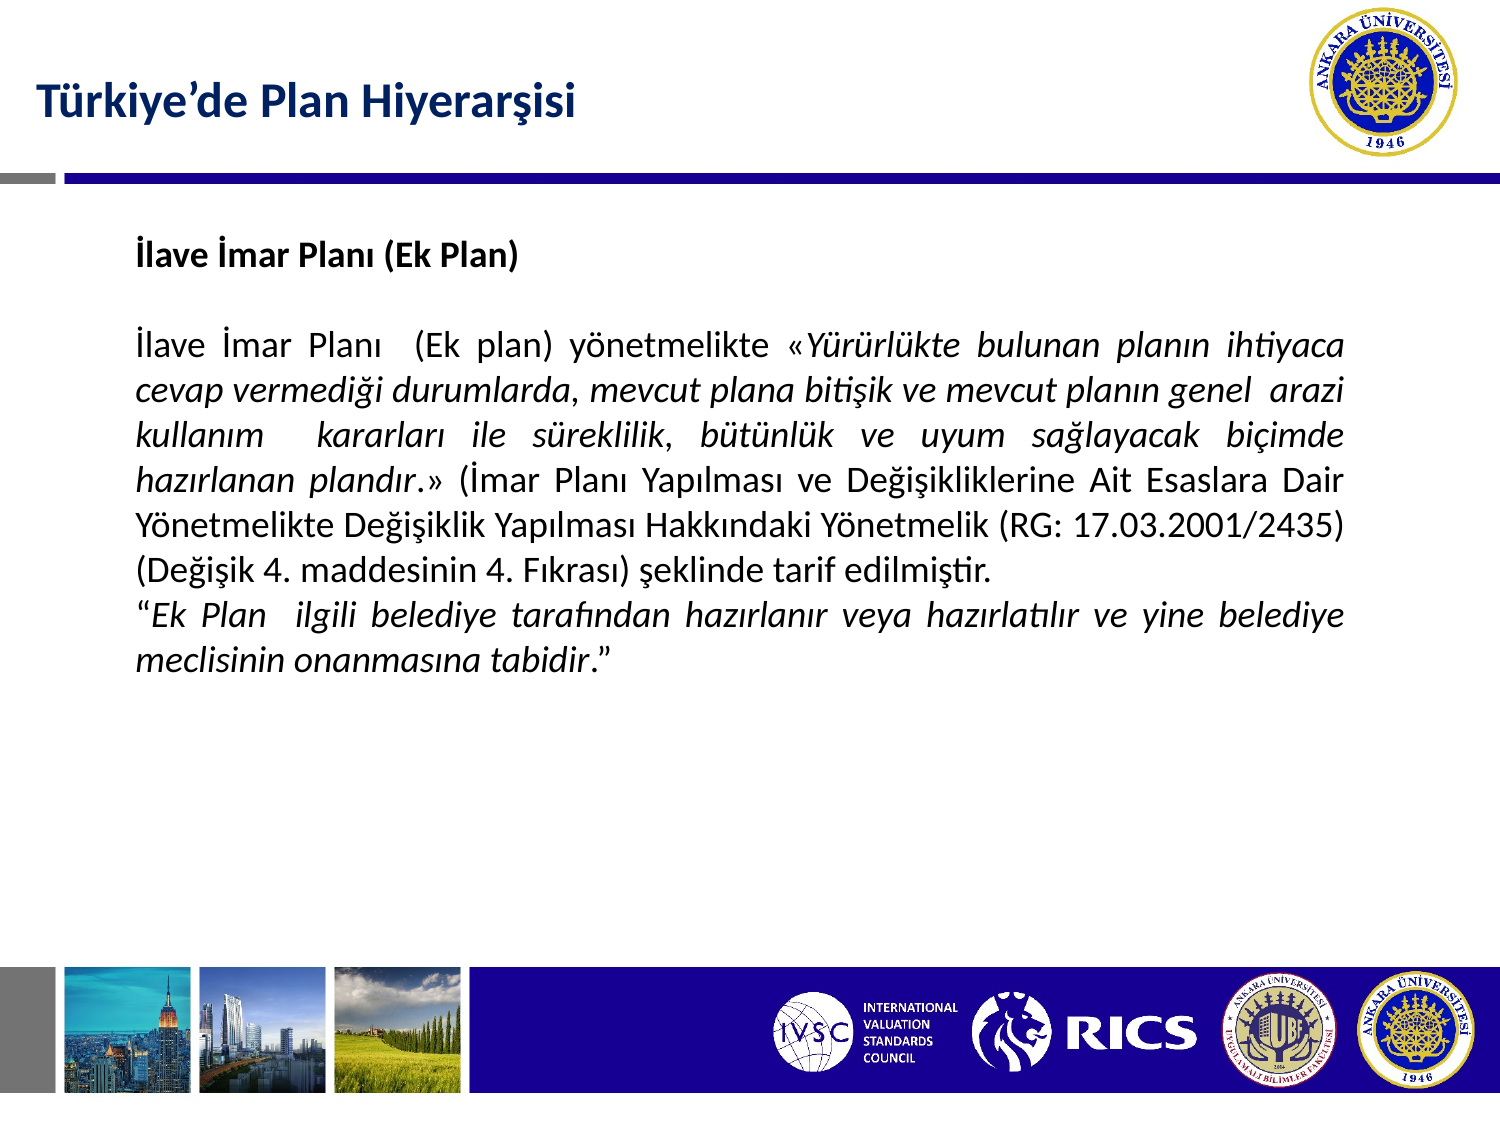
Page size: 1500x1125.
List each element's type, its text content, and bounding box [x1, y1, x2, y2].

text_box Türkiye’de Plan Hiyerarşisi [21, 59, 1065, 135]
text_box İlave İmar Planı (Ek Plan) İlave İmar Planı (Ek plan) yönetmelikte «Yürürlükte bulunan planın ihtiyaca cevap vermediği durumlarda, mevcut plana bitişik ve mevcut planın genel arazi kullanım kararları ile süreklilik, bütünlük ve uyum sağlayacak biçimde hazırlanan plandır.» (İmar Planı Yapılması ve Değişikliklerine Ait Esaslara Dair Yönetmelikte Değişiklik Yapılması Hakkındaki Yönetmelik (RG: 17.03.2001/2435) (Değişik 4. maddesinin 4. Fıkrası) şeklinde tarif edilmiştir. “Ek Plan ilgili belediye tarafından hazırlanır veya hazırlatılır ve yine belediye meclisinin onanmasına tabidir.” [120, 222, 1361, 732]
picture [0, 0, 1500, 1125]
